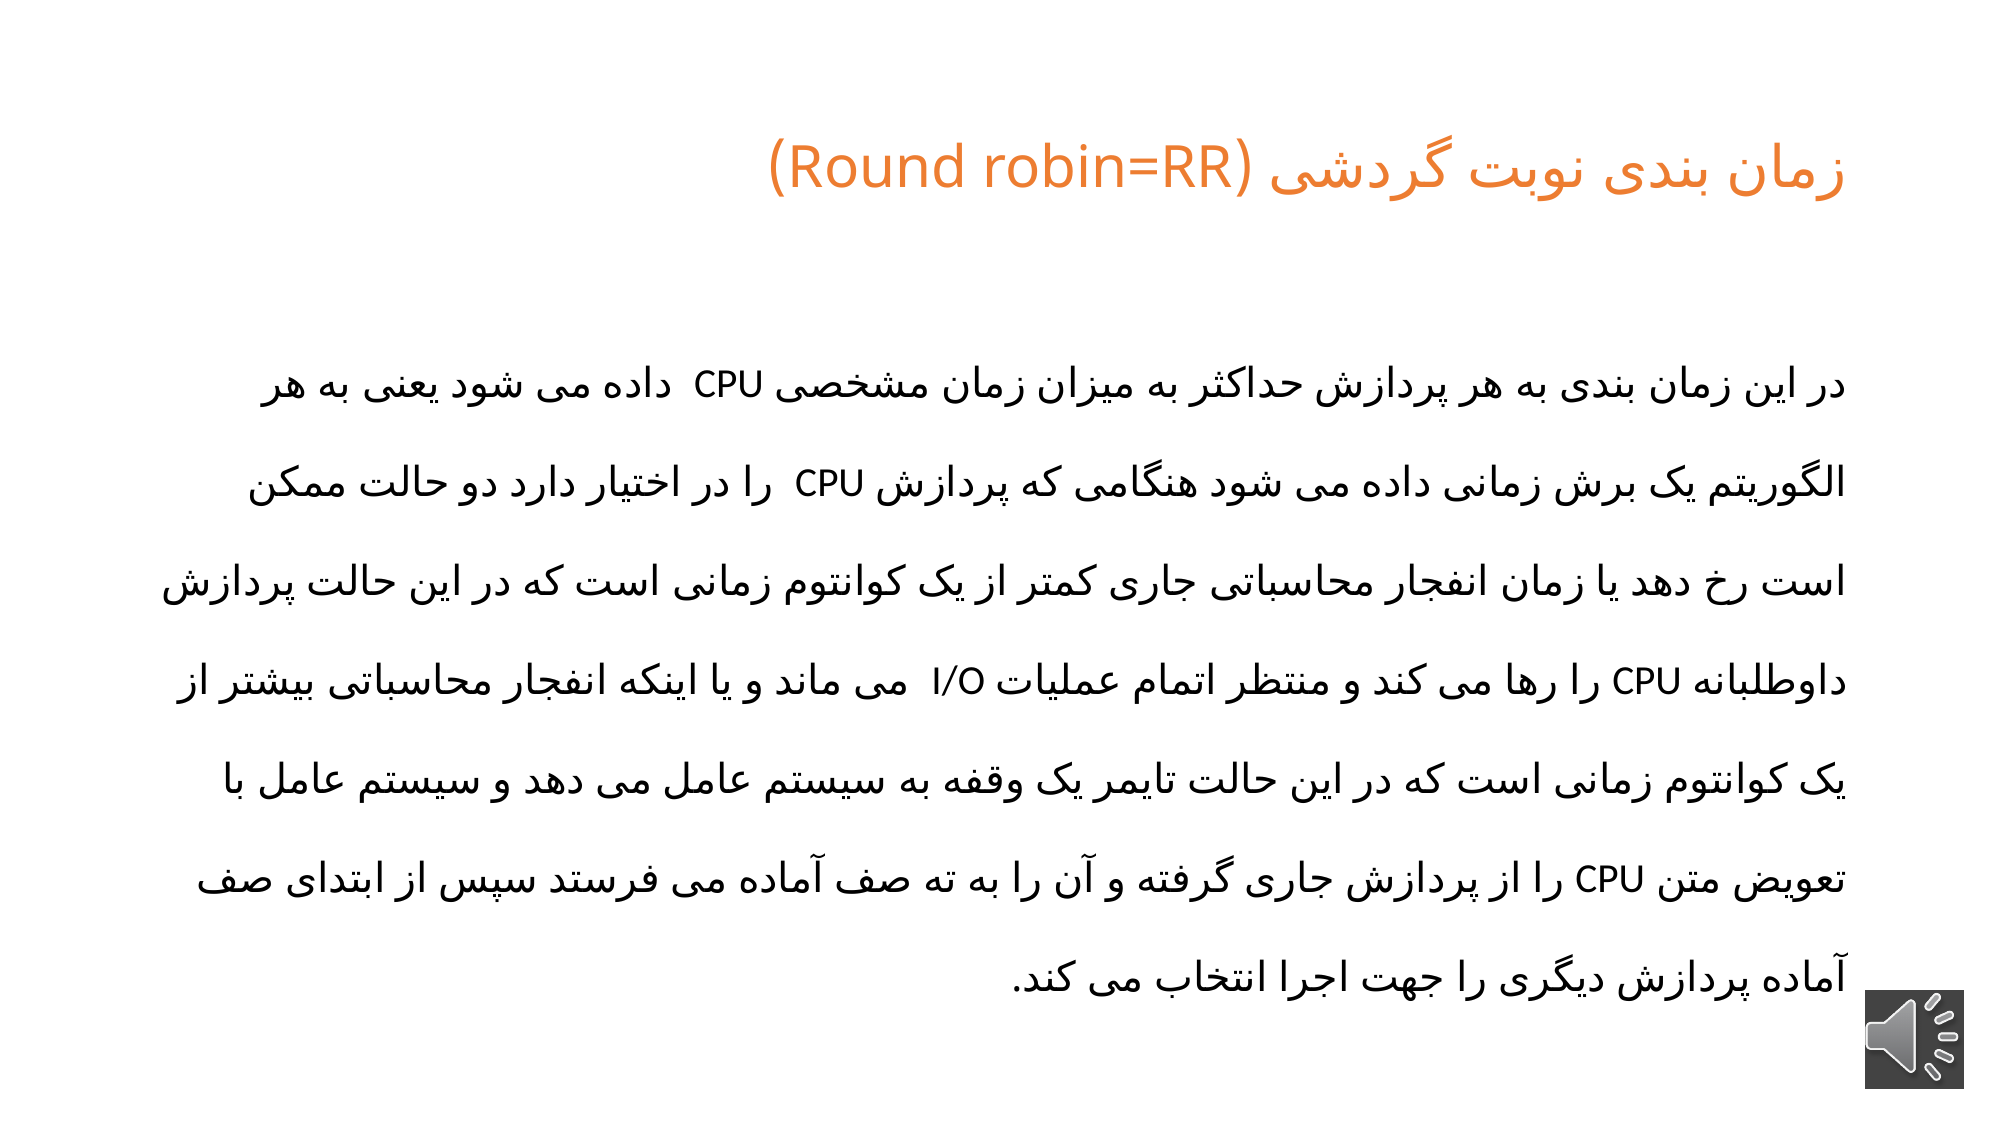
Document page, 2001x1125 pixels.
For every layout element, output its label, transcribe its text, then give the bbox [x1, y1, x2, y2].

list در این زمان بندی به هر پردازش حداکثر به میزان زمان مشخصی CPU داده می شود یعنی به هر الگوریتم یک برش زمانی داده می شود هنگامی که پردازش CPU را در اختیار دارد دو حالت ممکن است رخ دهد یا زمان انفجار محاسباتی جاری کمتر از یک کوانتوم زمانی است که در این حالت پردازش داوطلبانه CPU را رها می کند و منتظر اتمام عملیات I/O می ماند و یا اینکه انفجار محاسباتی بیشتر از یک کوانتوم زمانی است که در این حالت تایمر یک وقفه به سیستم عامل می دهد و سیستم عامل با تعویض متن CPU را از پردازش جاری گرفته و آن را به ته صف آماده می فرستد سپس از ابتدای صف آماده پردازش دیگری را جهت اجرا انتخاب می کند. [137, 299, 1863, 1014]
title زمان بندی نوبت گردشی (Round robin=RR) [137, 59, 1863, 278]
picture [1864, 989, 1965, 1090]
